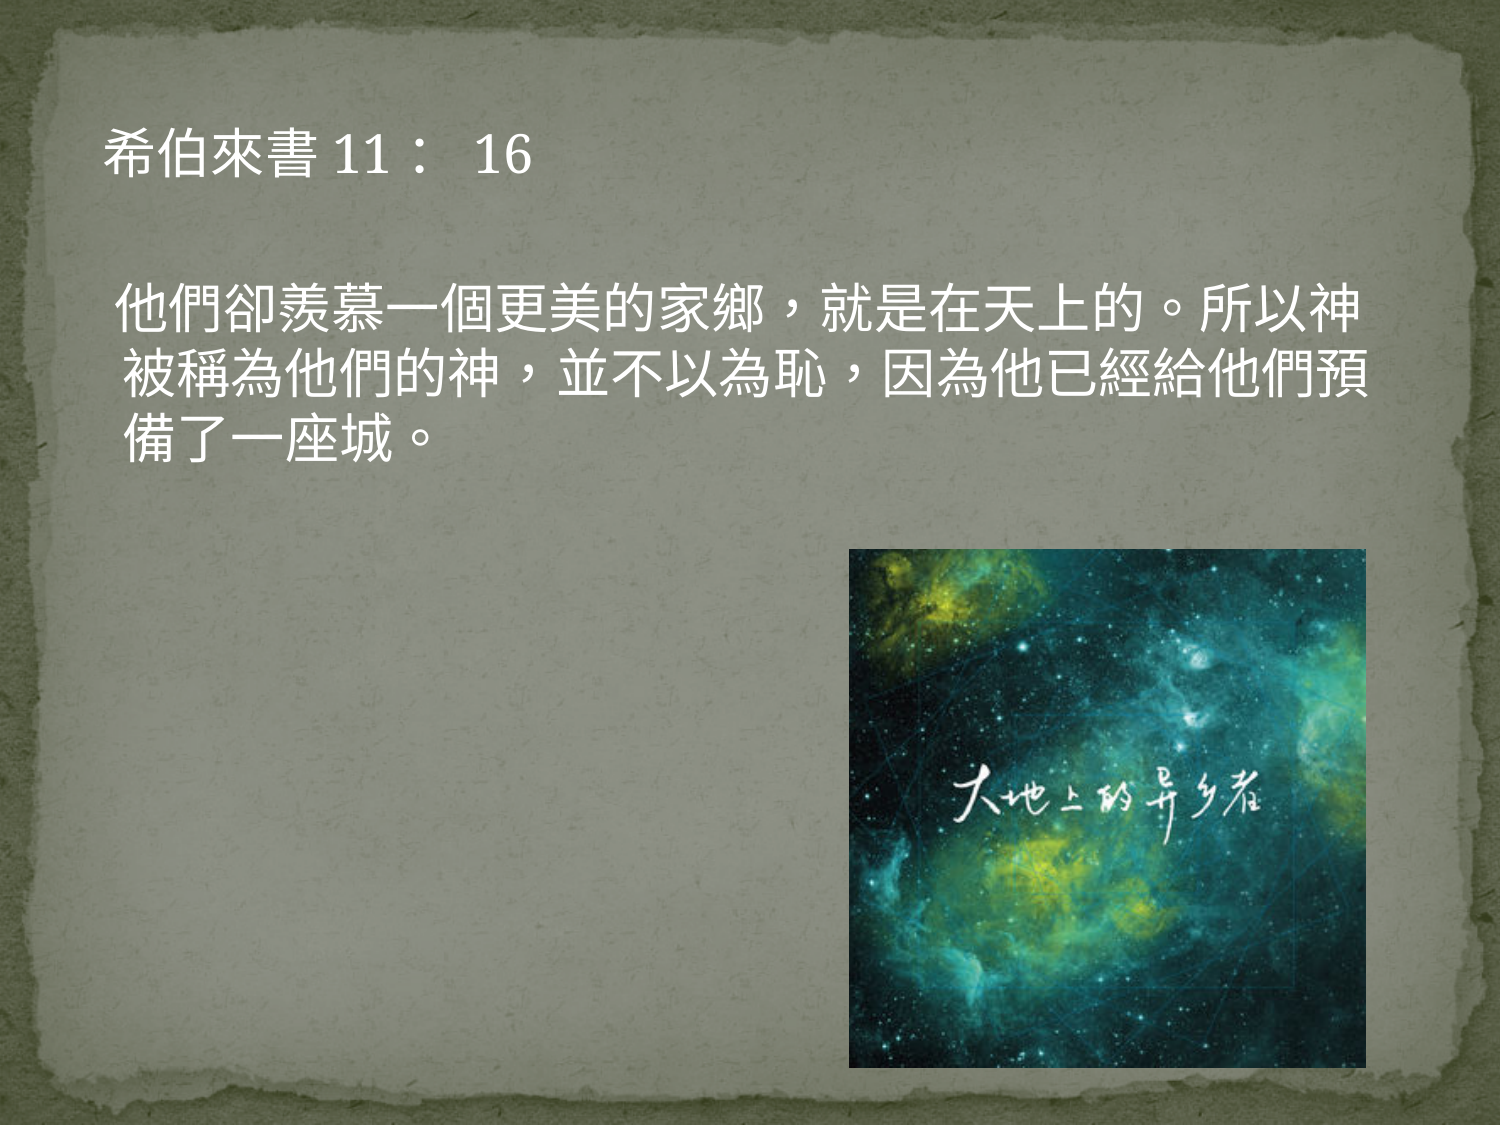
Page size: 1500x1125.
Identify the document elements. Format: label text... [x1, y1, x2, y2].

picture [849, 549, 1366, 1068]
list 希伯來書11：16 他們卻羨慕一個更美的家鄉，就是在天上的。所以神被稱為他們的神，並不以為恥，因為他已經給他們預備了一座城。 [62, 112, 1413, 550]
